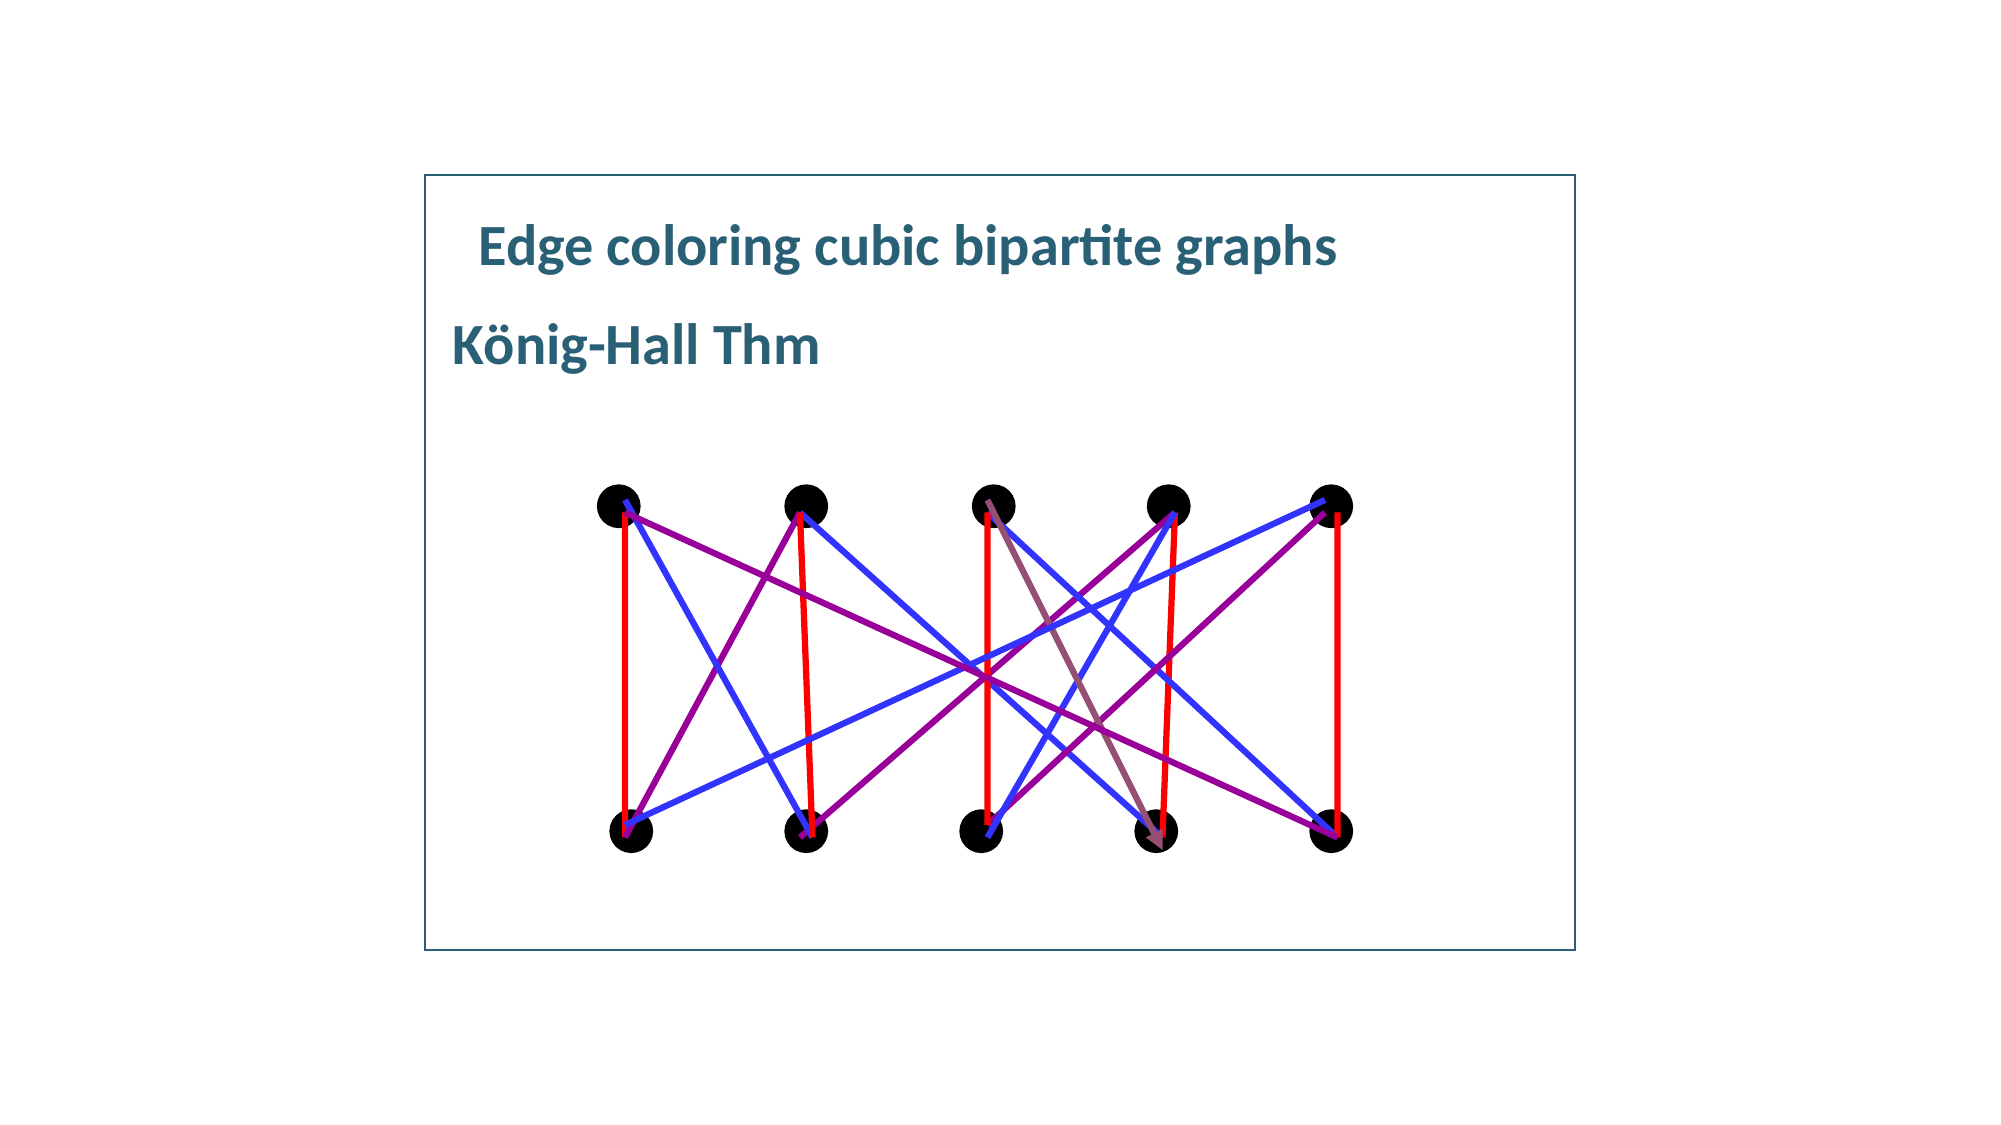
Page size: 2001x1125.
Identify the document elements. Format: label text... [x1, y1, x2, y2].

text_box [962, 812, 1000, 850]
text_box [787, 487, 826, 526]
text_box [1102, 731, 1163, 850]
text_box [612, 812, 651, 850]
text_box [975, 487, 1013, 526]
text_box [425, 174, 1575, 950]
text_box [787, 812, 826, 850]
text_box [1312, 812, 1351, 850]
text_box [600, 487, 638, 526]
text_box [1312, 487, 1351, 526]
text_box [1137, 816, 1161, 850]
text_box Edge coloring cubic bipartite graphs König-Hall Thm [437, 199, 1550, 384]
text_box [1146, 812, 1176, 849]
text_box [1149, 487, 1188, 526]
